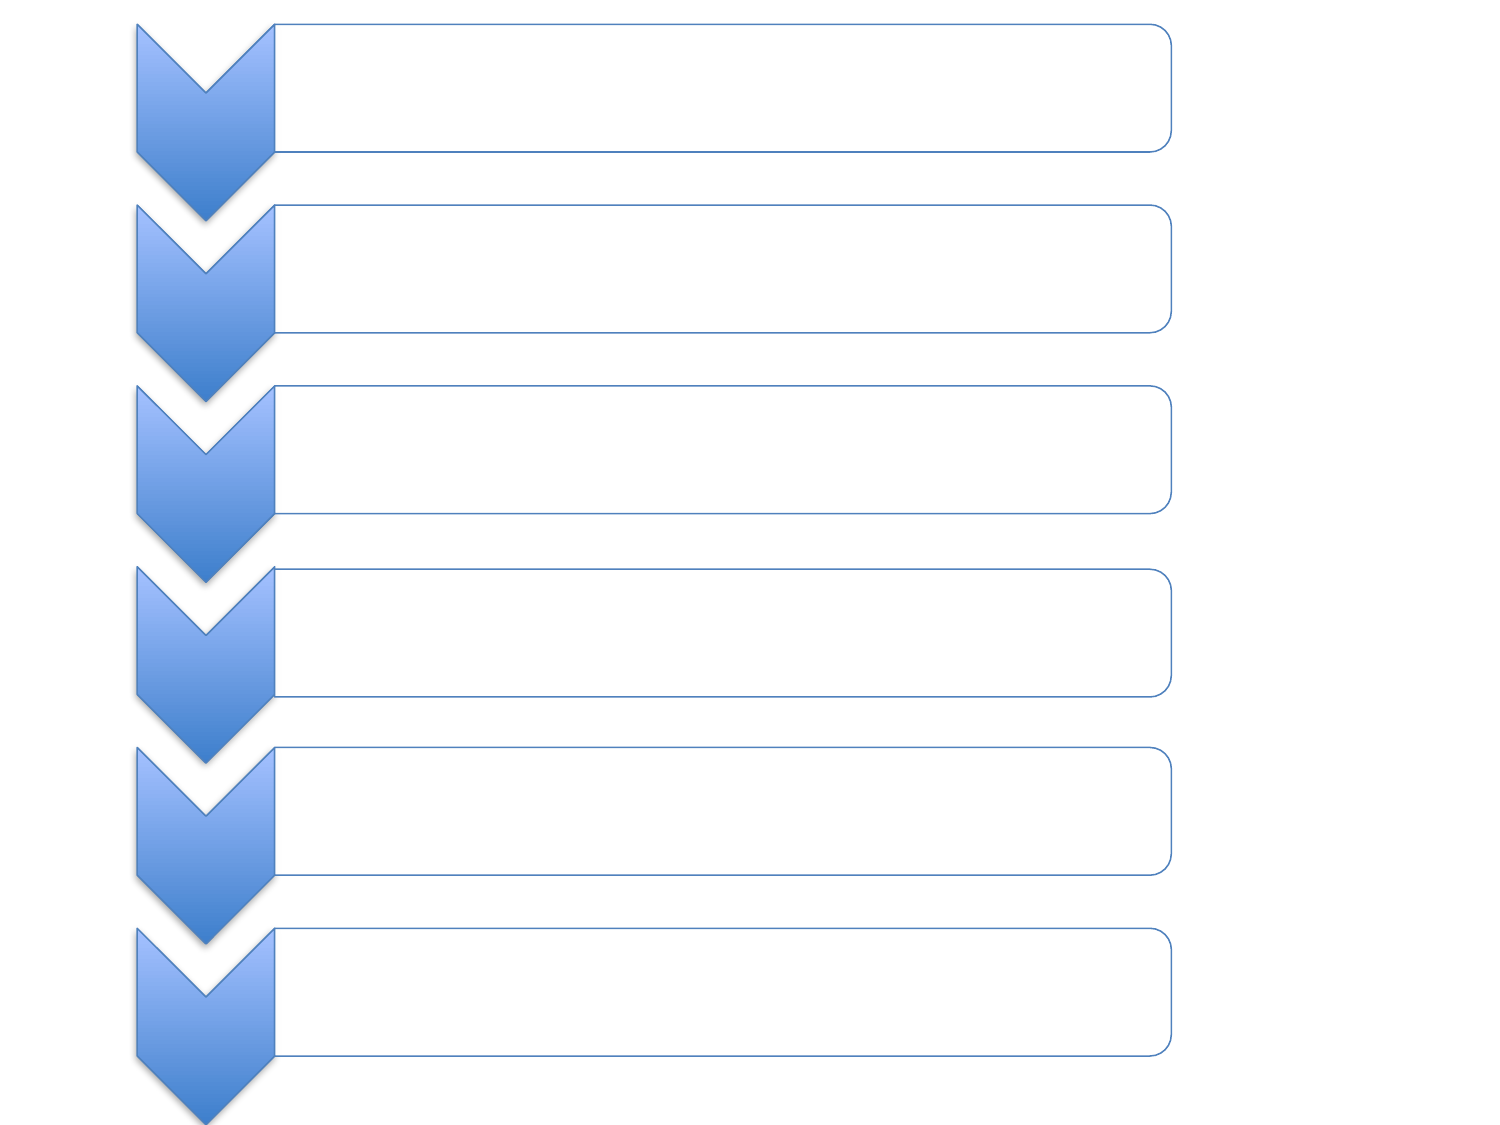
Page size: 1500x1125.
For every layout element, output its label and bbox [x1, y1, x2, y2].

text_box [136, 23, 1172, 1125]
